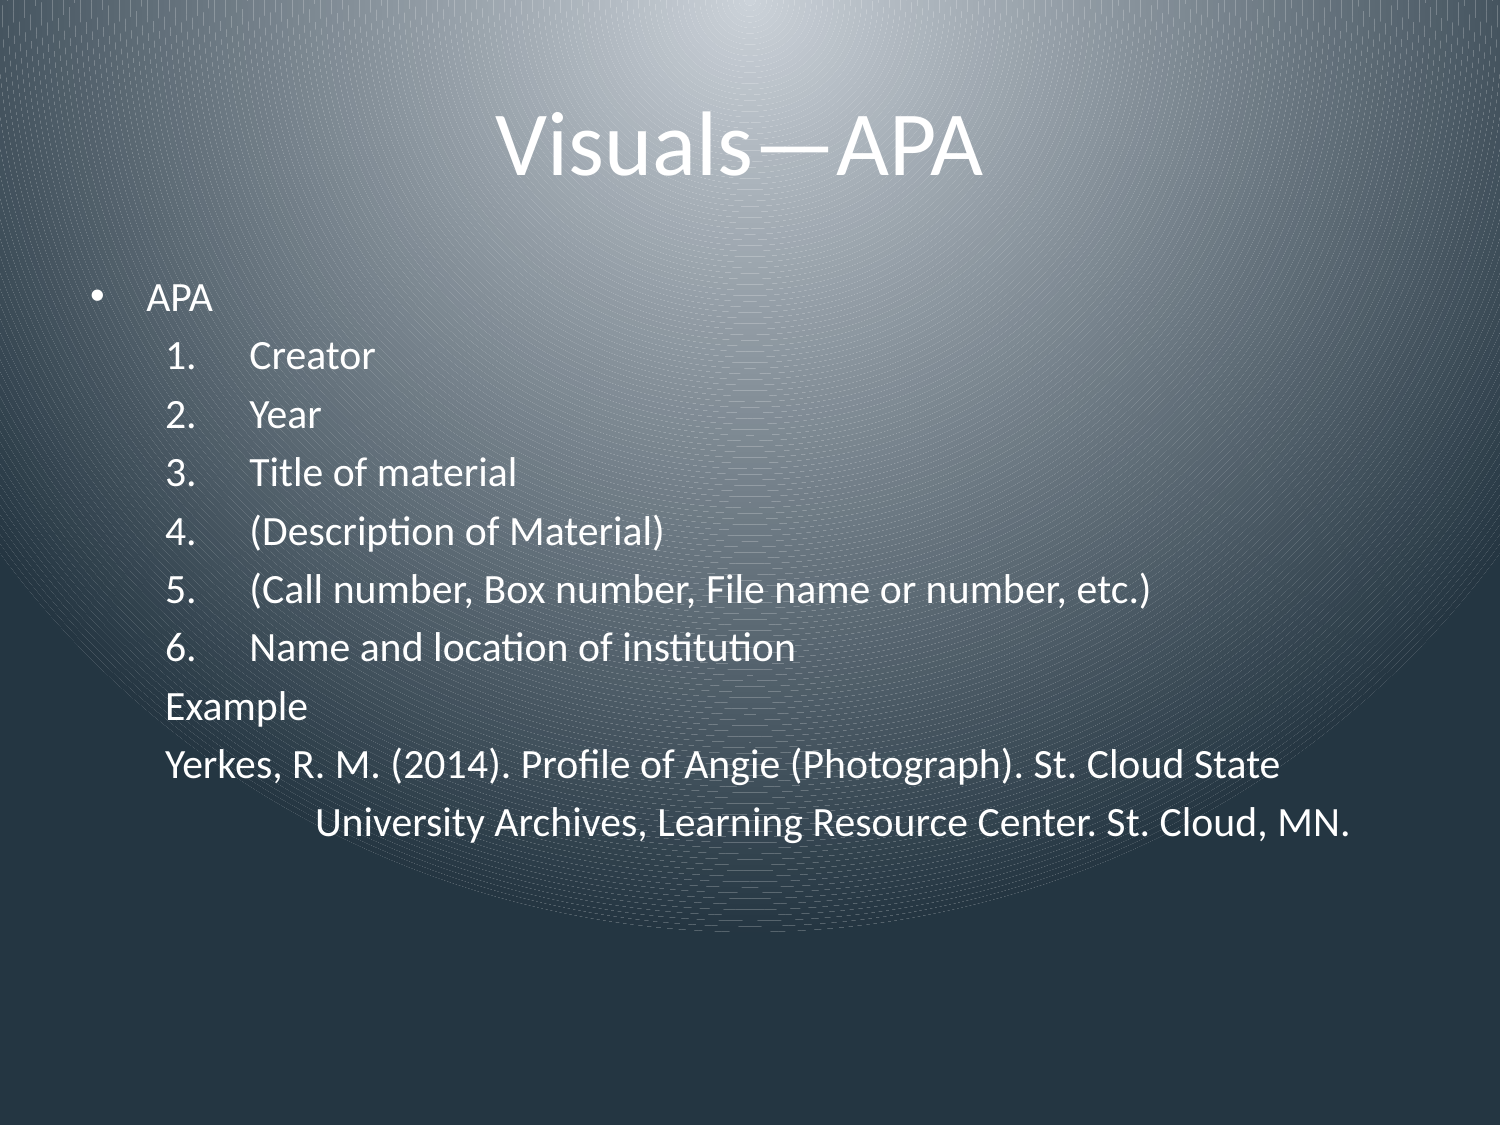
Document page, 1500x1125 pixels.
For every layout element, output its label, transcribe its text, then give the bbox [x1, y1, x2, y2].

title Visuals—APA [75, 45, 1425, 233]
list APA Creator Year Title of material (Description of Material) (Call number, Box number, File name or number, etc.) Name and location of institution Example Yerkes, R. M. (2014). Profile of Angie (Photograph). St. Cloud State University Archives, Learning Resource Center. St. Cloud, MN. [75, 262, 1425, 1005]
